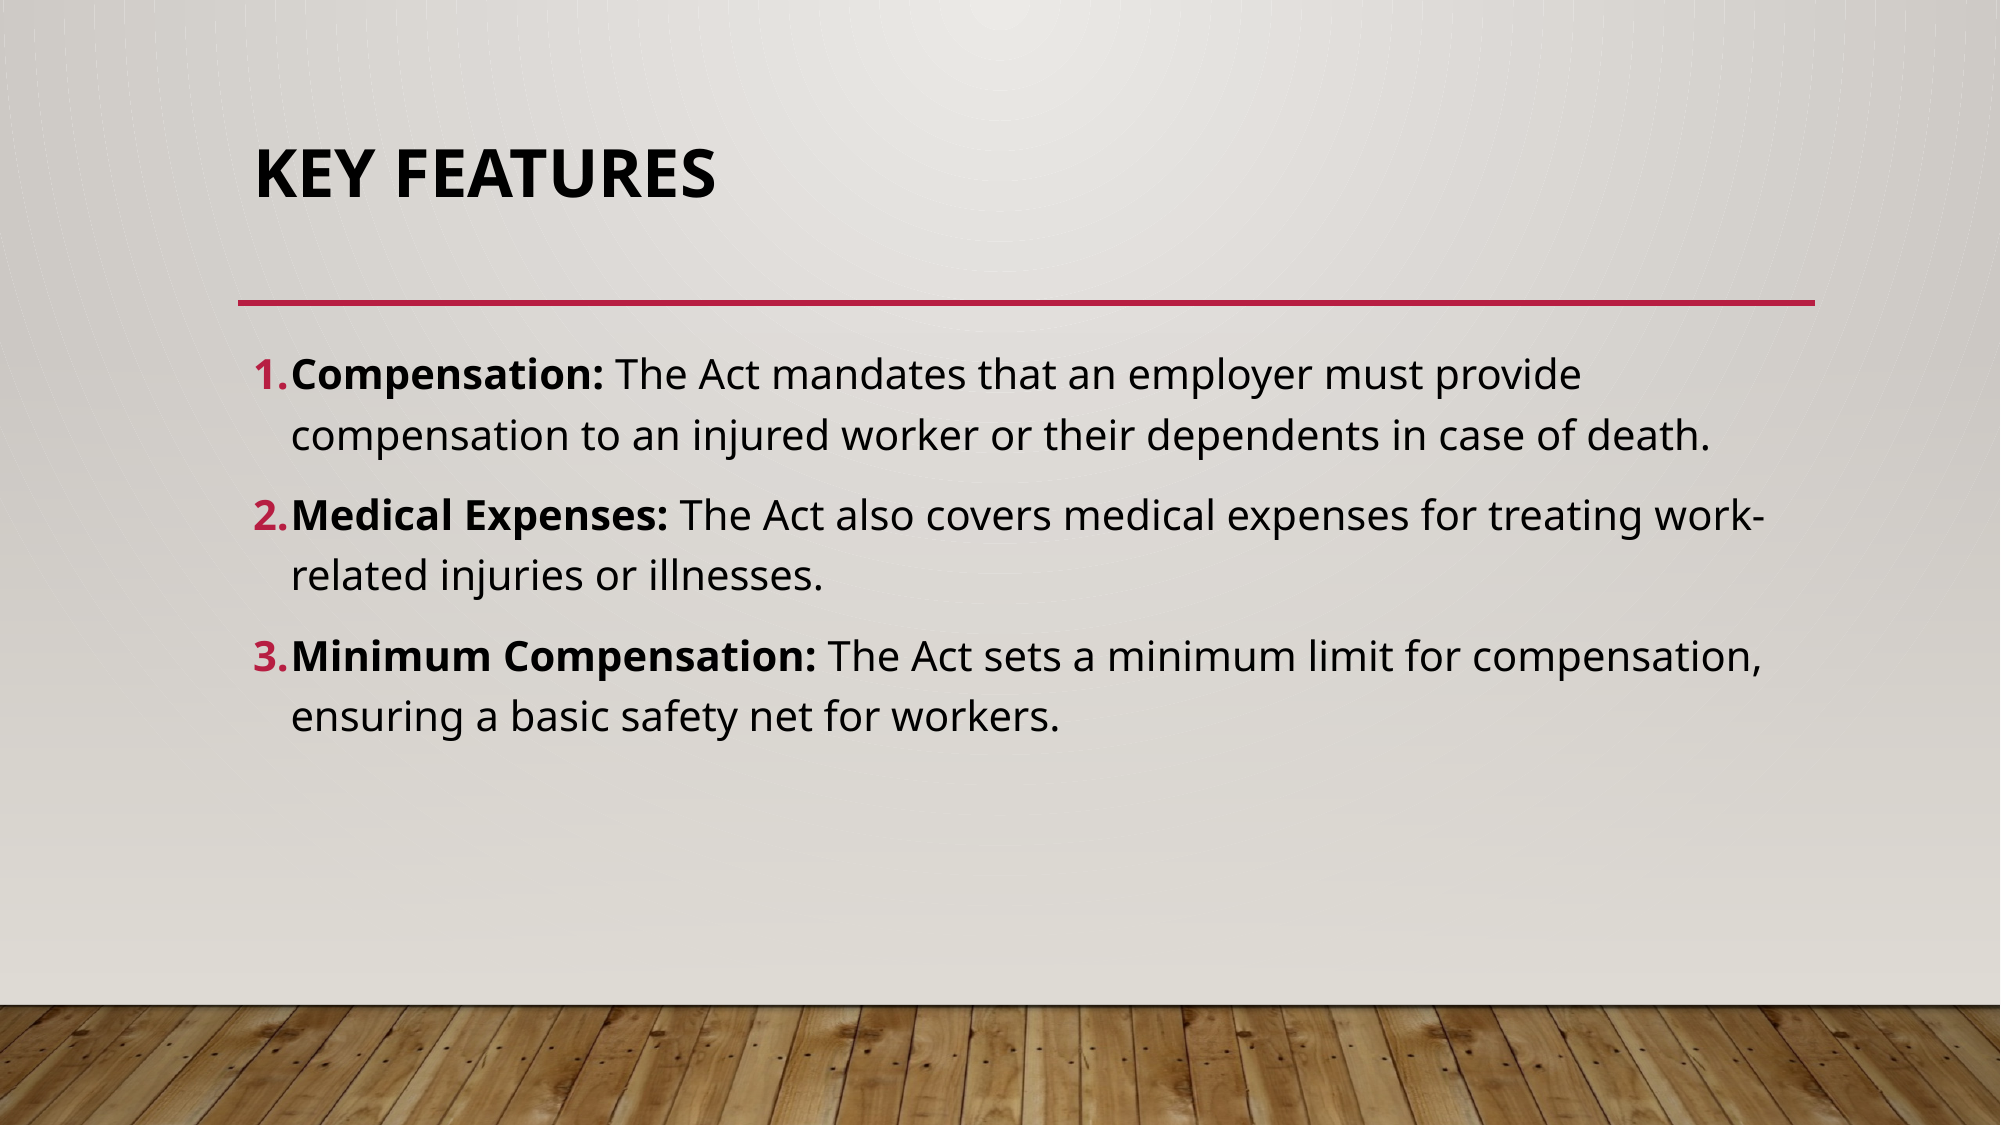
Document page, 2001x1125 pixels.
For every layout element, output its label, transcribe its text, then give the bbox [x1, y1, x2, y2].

title Key Features [238, 131, 1814, 305]
picture [0, 1005, 2000, 1125]
list Compensation: The Act mandates that an employer must provide compensation to an injured worker or their dependents in case of death. Medical Expenses: The Act also covers medical expenses for treating work-related injuries or illnesses. Minimum Compensation: The Act sets a minimum limit for compensation, ensuring a basic safety net for workers. [238, 330, 1814, 897]
